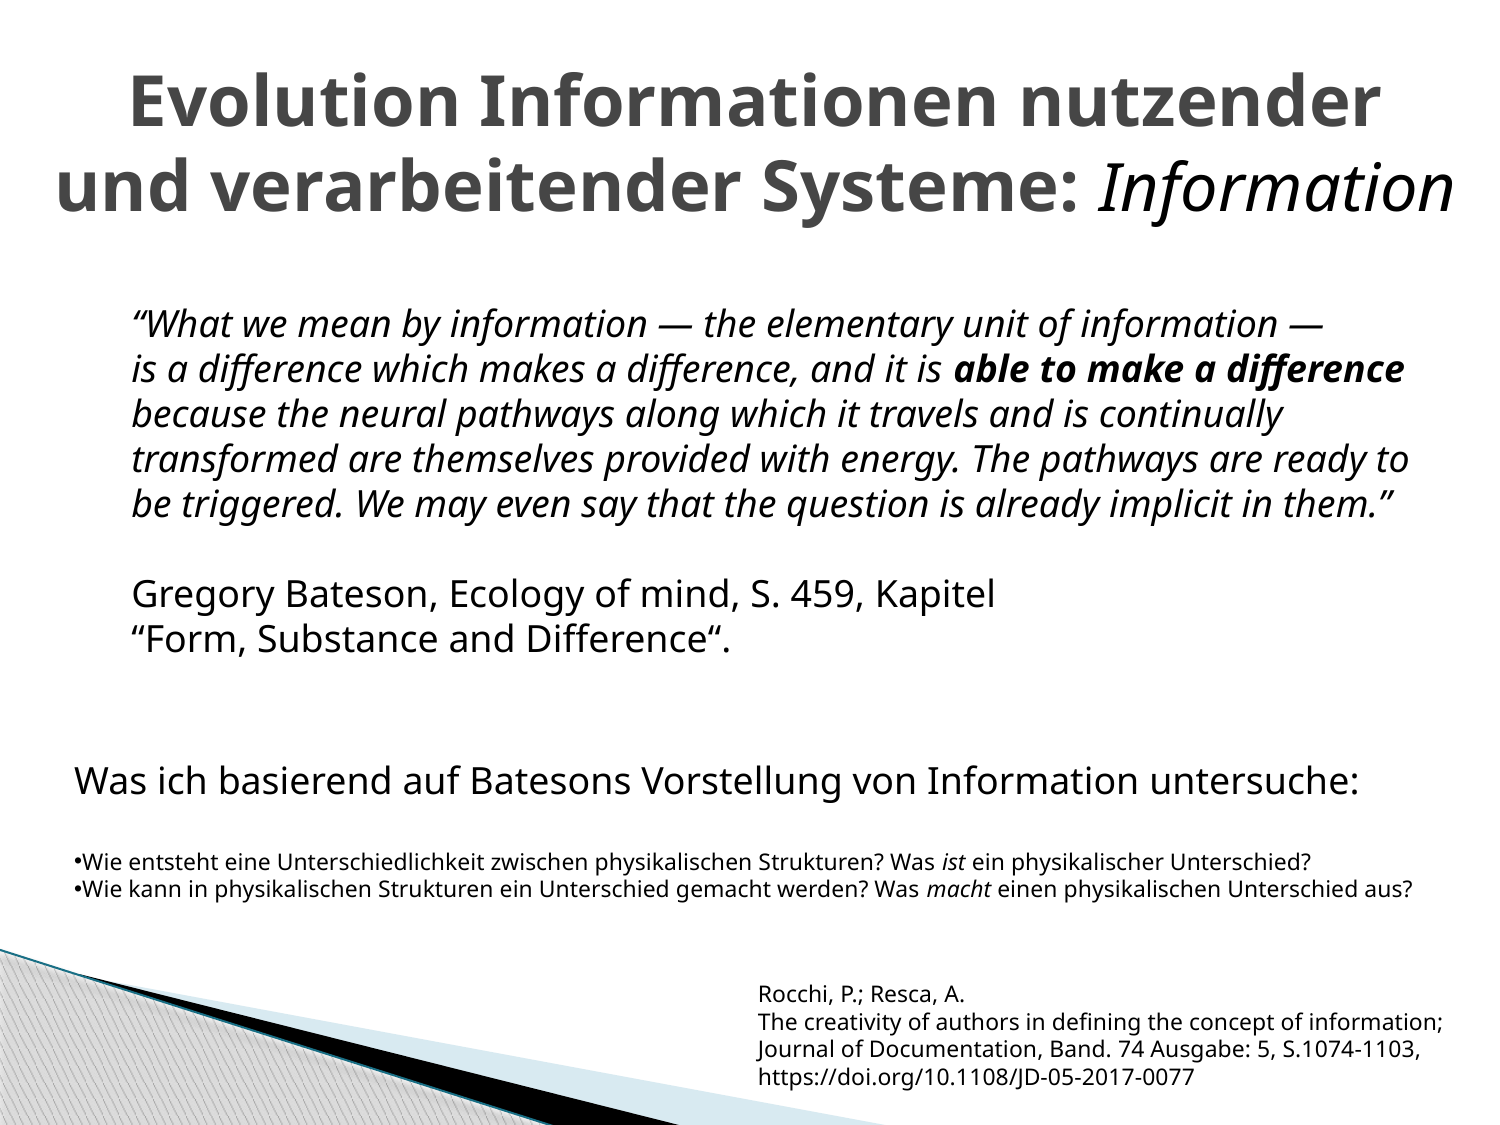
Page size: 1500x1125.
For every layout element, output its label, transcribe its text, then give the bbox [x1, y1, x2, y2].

text_box Was ich basierend auf Batesons Vorstellung von Information untersuche: Wie entsteht eine Unterschiedlichkeit zwischen physikalischen Strukturen? Was ist ein physikalischer Unterschied? Wie kann in physikalischen Strukturen ein Unterschied gemacht werden? Was macht einen physikalischen Unterschied aus? [59, 749, 1429, 910]
text_box Evolution Informationen nutzender und verarbeitender Systeme: Information [35, 46, 1477, 235]
text_box “What we mean by information — the elementary unit of information — is a difference which makes a difference, and it is able to make a difference because the neural pathways along which it travels and is continually transformed are themselves provided with energy. The pathways are ready to be triggered. We may even say that the question is already implicit in them.” Gregory Bateson, Ecology of mind, S. 459, Kapitel “Form, Substance and Difference“. [116, 292, 1431, 713]
text_box Rocchi, P.; Resca, A. The creativity of authors in defining the concept of information; Journal of Documentation, Band. 74 Ausgabe: 5, S.1074-1103, https://doi.org/10.1108/JD-05-2017-0077 [743, 972, 1466, 1125]
